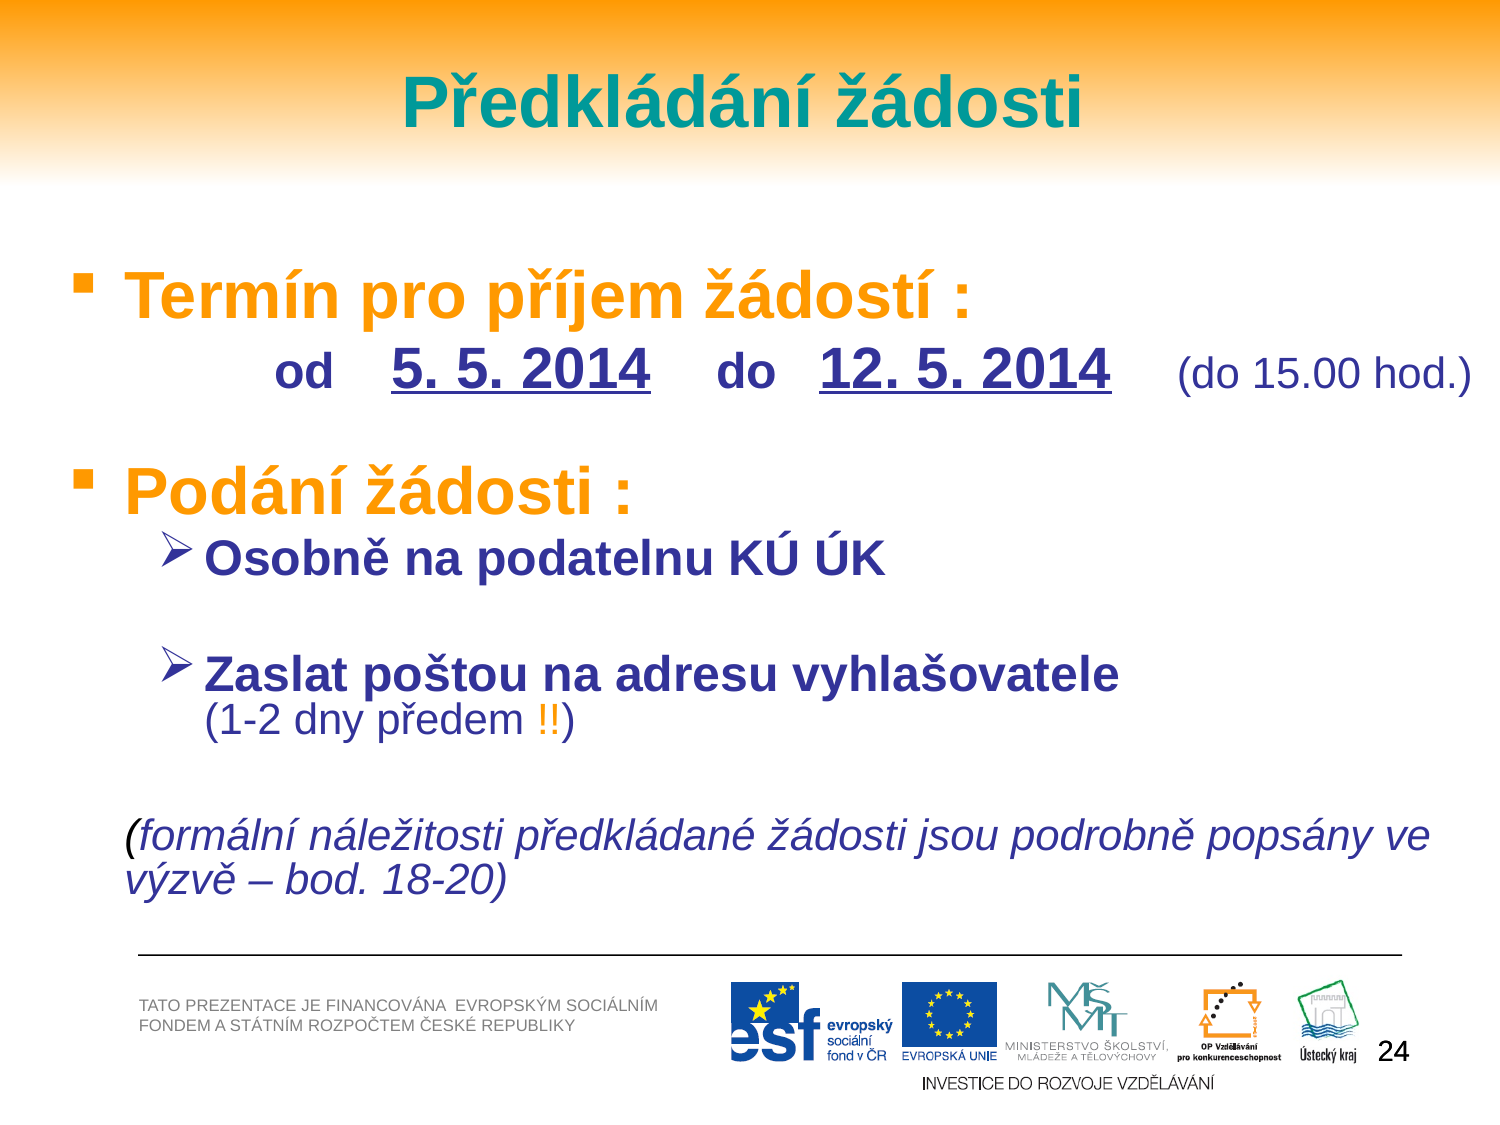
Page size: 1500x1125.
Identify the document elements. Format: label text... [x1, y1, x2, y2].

text_box Předkládání žádosti [41, 46, 1453, 212]
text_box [714, 963, 1374, 1102]
text_box TATO PREZENTACE JE FINANCOVÁNA EVROPSKÝM SOCIÁLNÍM FONDEM A STÁTNÍM ROZPOČTEM ČESKÉ REPUBLIKY [123, 987, 709, 1043]
list Termín pro příjem žádostí : od 5. 5. 2014 do 12. 5. 2014 (do 15.00 hod.) Podání žádosti : Osobně na podatelnu KÚ ÚK Zaslat poštou na adresu vyhlašovatele (1-2 dny předem !!) (formální náležitosti předkládané žádosti jsou podrobně popsány ve výzvě – bod. 18-20) [52, 259, 1500, 929]
text_box 24 [1379, 1024, 1425, 1103]
text_box [0, 0, 1500, 186]
